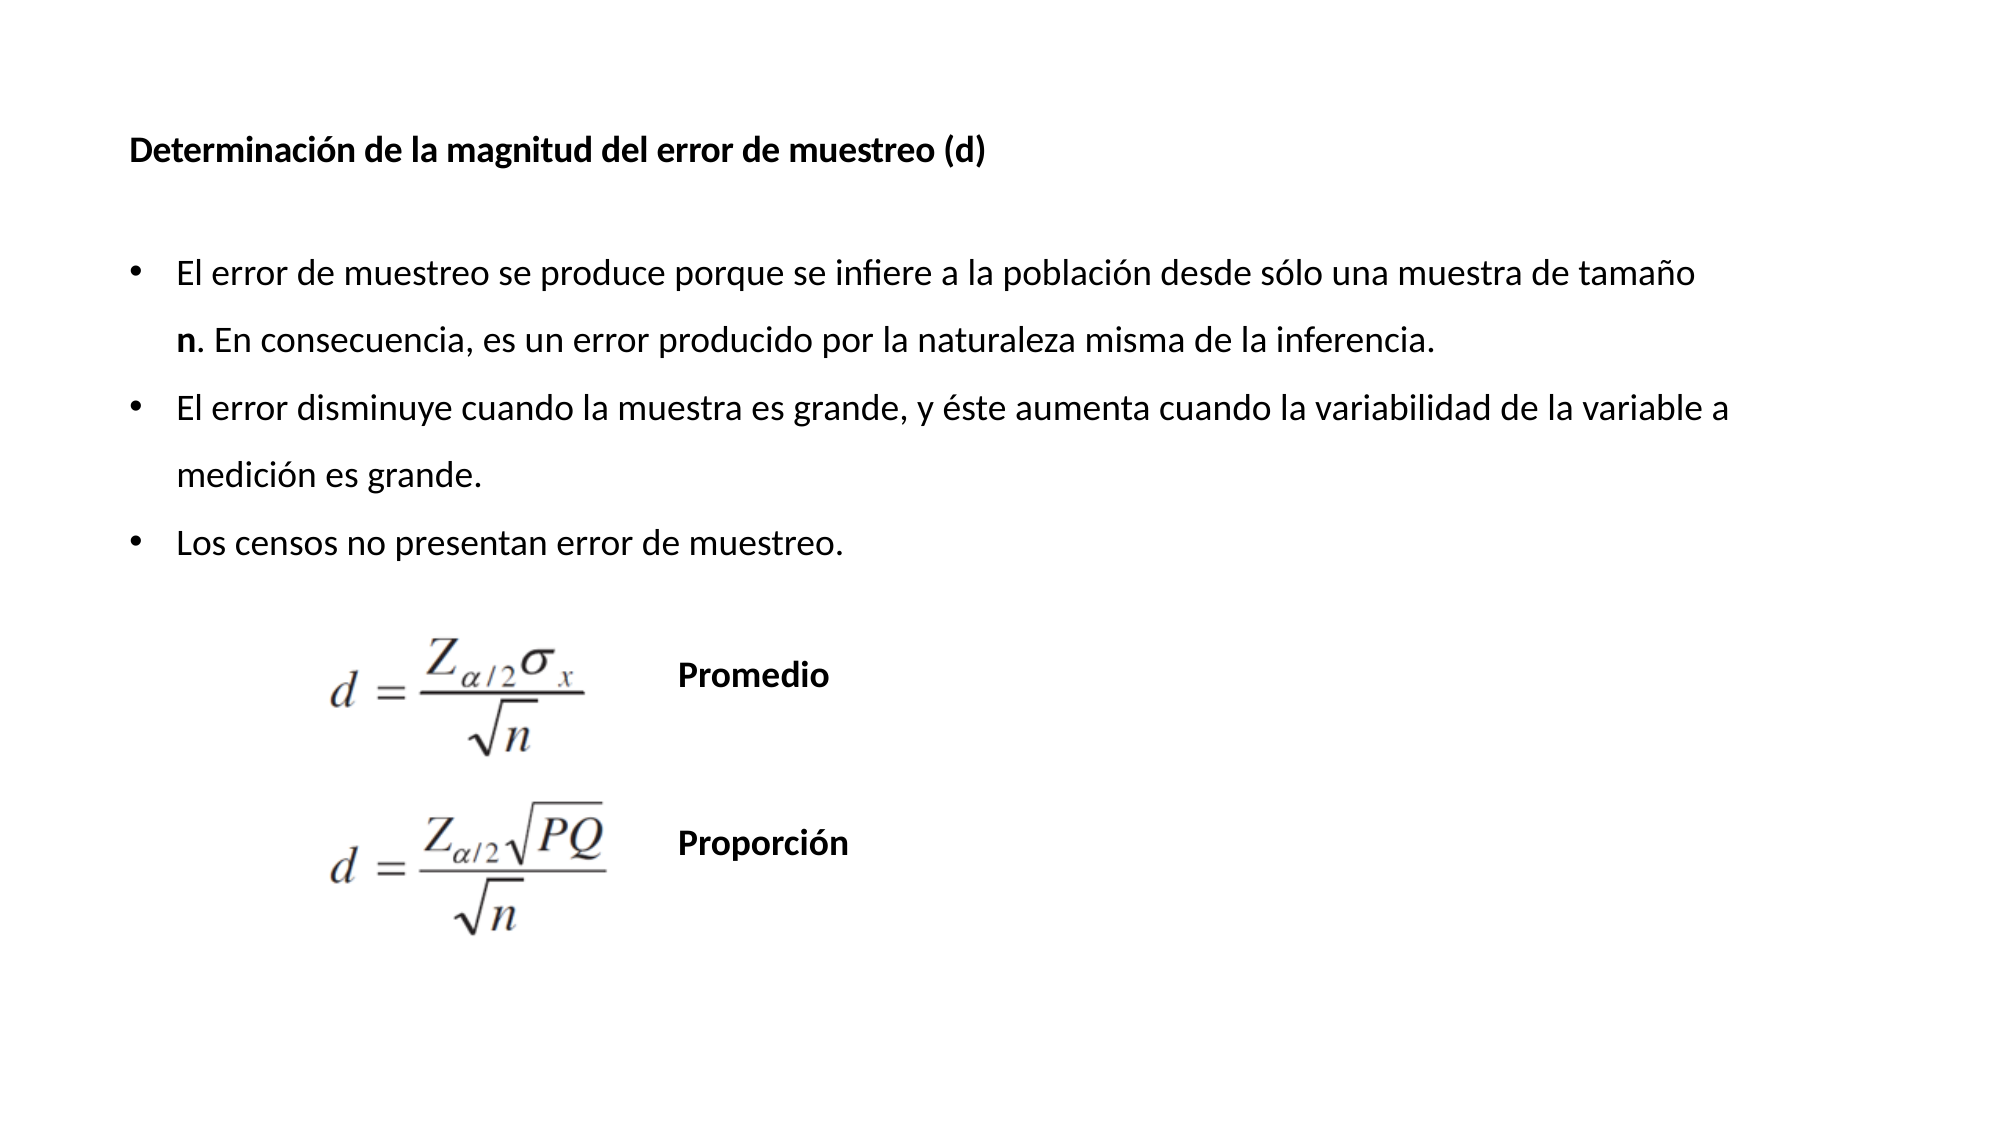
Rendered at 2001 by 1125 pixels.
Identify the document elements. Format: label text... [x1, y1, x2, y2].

text_box Proporción [663, 810, 898, 870]
text_box El error de muestreo se produce porque se infiere a la población desde sólo una muestra de tamaño n. En consecuencia, es un error producido por la naturaleza misma de la inferencia. El error disminuye cuando la muestra es grande, y éste aumenta cuando la variabilidad de la variable a medición es grande. Los censos no presentan error de muestreo. [114, 217, 1747, 571]
picture [325, 634, 615, 937]
text_box Promedio [663, 642, 870, 703]
text_box Determinación de la magnitud del error de muestreo (d) [114, 117, 1247, 178]
